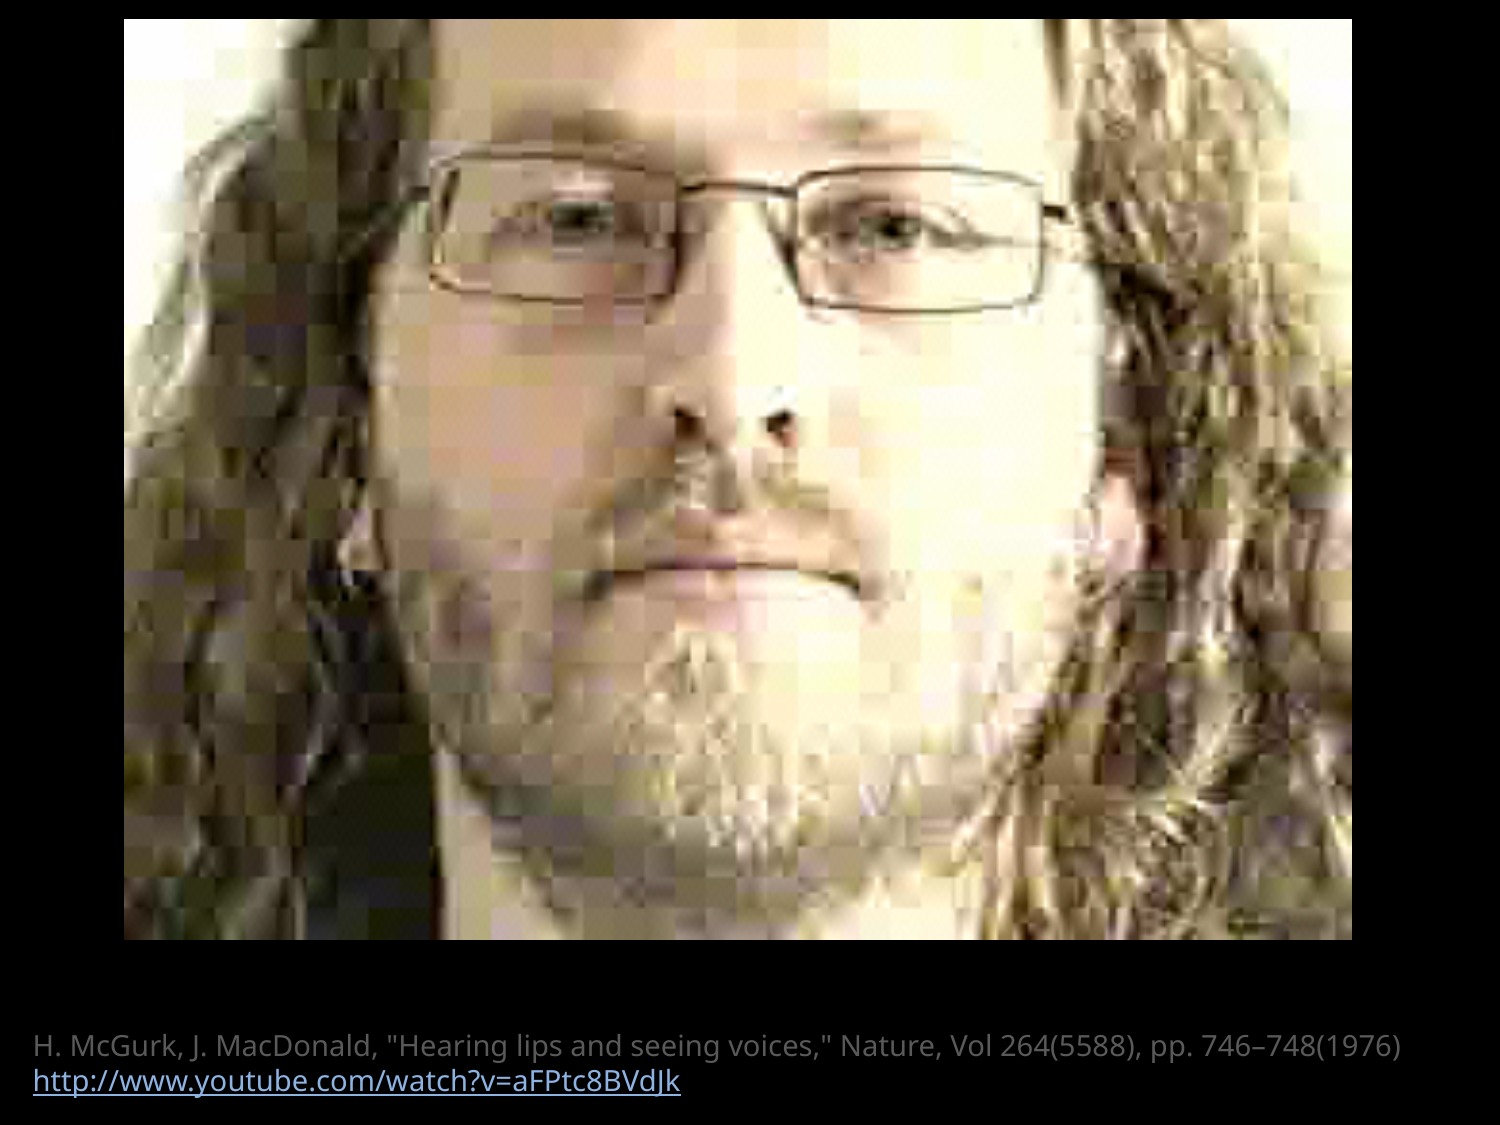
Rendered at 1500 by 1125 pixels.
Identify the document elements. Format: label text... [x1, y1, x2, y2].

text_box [123, 18, 1353, 941]
title H. McGurk, J. MacDonald, "Hearing lips and seeing voices," Nature, Vol 264(5588), pp. 746–748(1976) http://www.youtube.com/watch?v=aFPtc8BVdJk [17, 1023, 1483, 1106]
